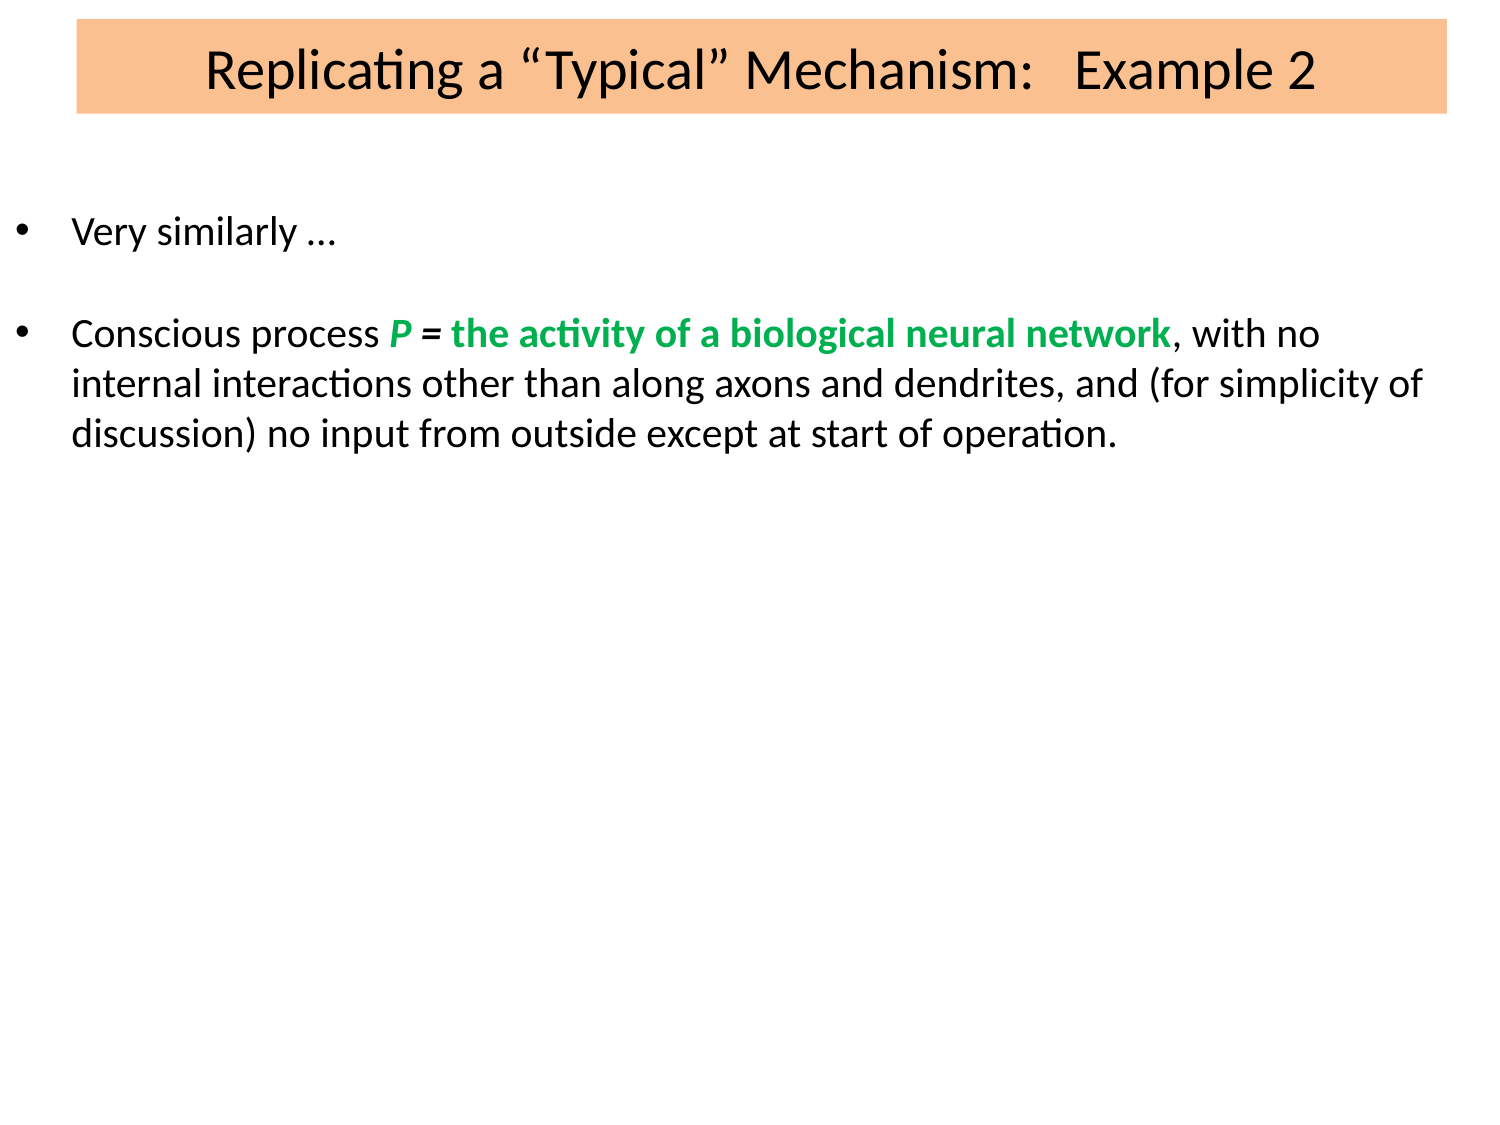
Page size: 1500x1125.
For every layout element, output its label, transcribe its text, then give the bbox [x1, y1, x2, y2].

text_box Replicating a “Typical” Mechanism: Example 2 [76, 19, 1447, 114]
list Very similarly … Conscious process P = the activity of a biological neural network, with no internal interactions other than along axons and dendrites, and (for simplicity of discussion) no input from outside except at start of operation. [0, 196, 1465, 587]
